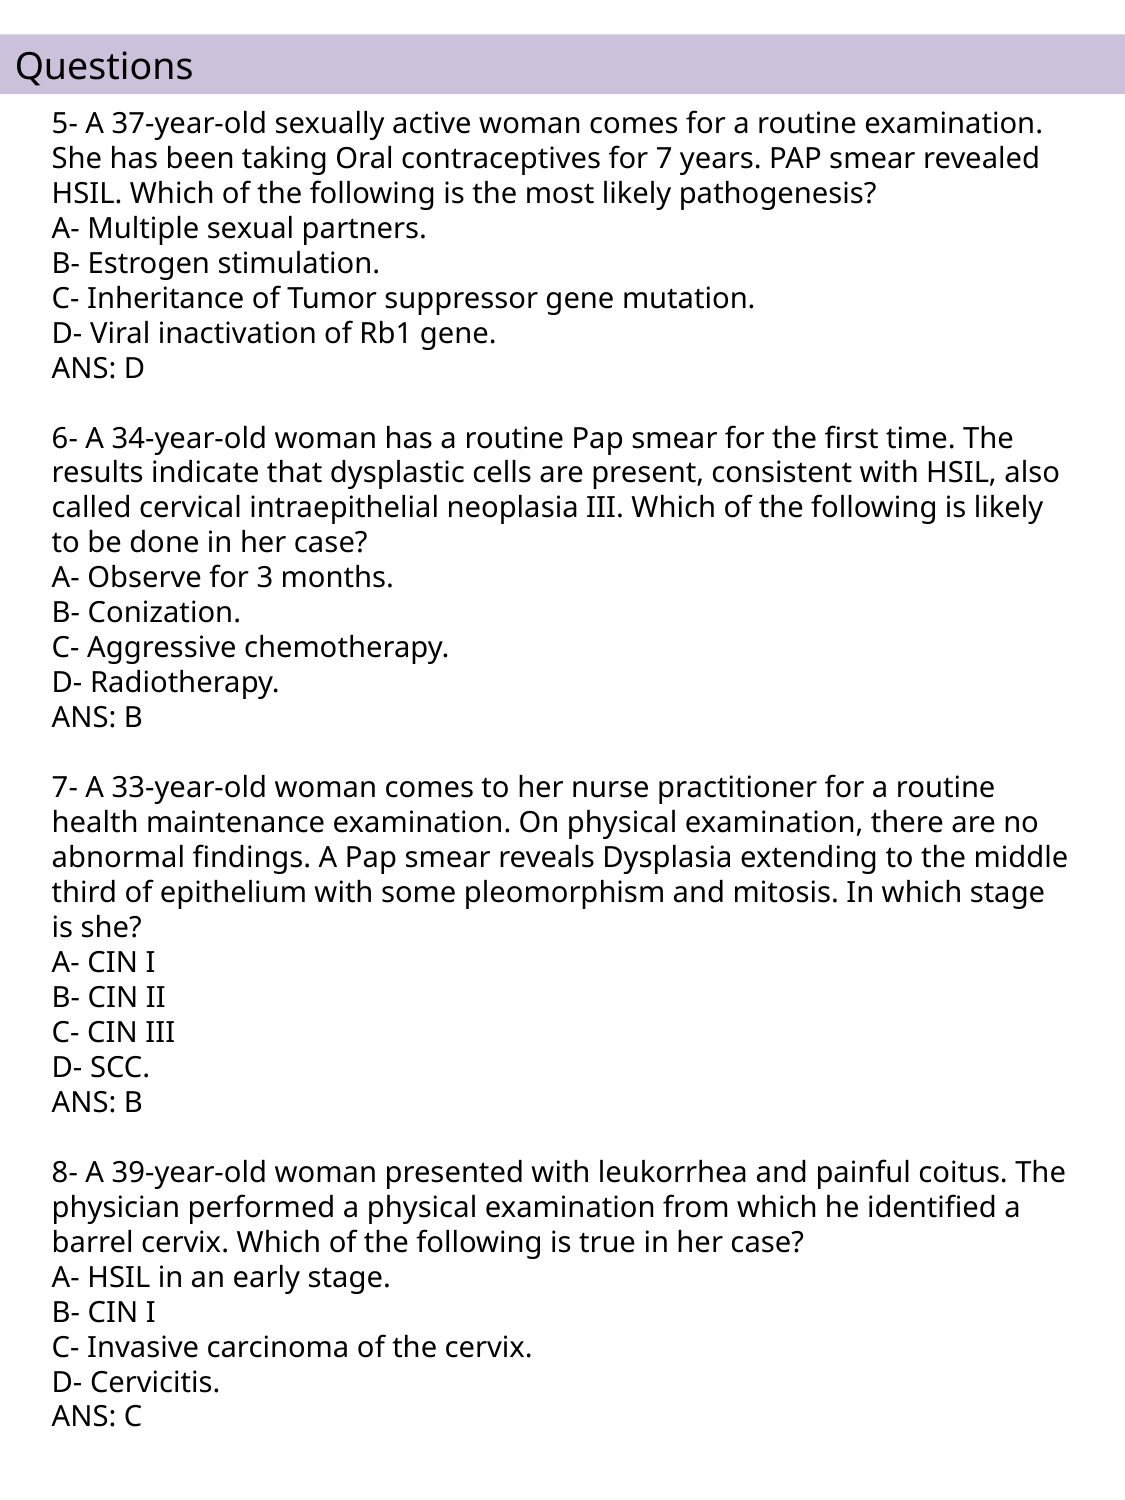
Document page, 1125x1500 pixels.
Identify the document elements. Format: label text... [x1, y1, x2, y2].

text_box Questions [0, 34, 1125, 95]
text_box 5- A 37-year-old sexually active woman comes for a routine examination. She has been taking Oral contraceptives for 7 years. PAP smear revealed HSIL. Which of the following is the most likely pathogenesis? A- Multiple sexual partners. B- Estrogen stimulation. C- Inheritance of Tumor suppressor gene mutation. D- Viral inactivation of Rb1 gene. ANS: D 6- A 34-year-old woman has a routine Pap smear for the first time. The results indicate that dysplastic cells are present, consistent with HSIL, also called cervical intraepithelial neoplasia III. Which of the following is likely to be done in her case? A- Observe for 3 months. B- Conization. C- Aggressive chemotherapy. D- Radiotherapy. ANS: B 7- A 33-year-old woman comes to her nurse practitioner for a routine health maintenance examination. On physical examination, there are no abnormal findings. A Pap smear reveals Dysplasia extending to the middle third of epithelium with some pleomorphism and mitosis. In which stage is she? A- CIN I B- CIN II C- CIN III D- SCC. ANS: B 8- A 39-year-old woman presented with leukorrhea and painful coitus. The physician performed a physical examination from which he identified a barrel cervix. Which of the following is true in her case? A- HSIL in an early stage. B- CIN I C- Invasive carcinoma of the cervix. D- Cervicitis. ANS: C [36, 96, 1088, 1441]
